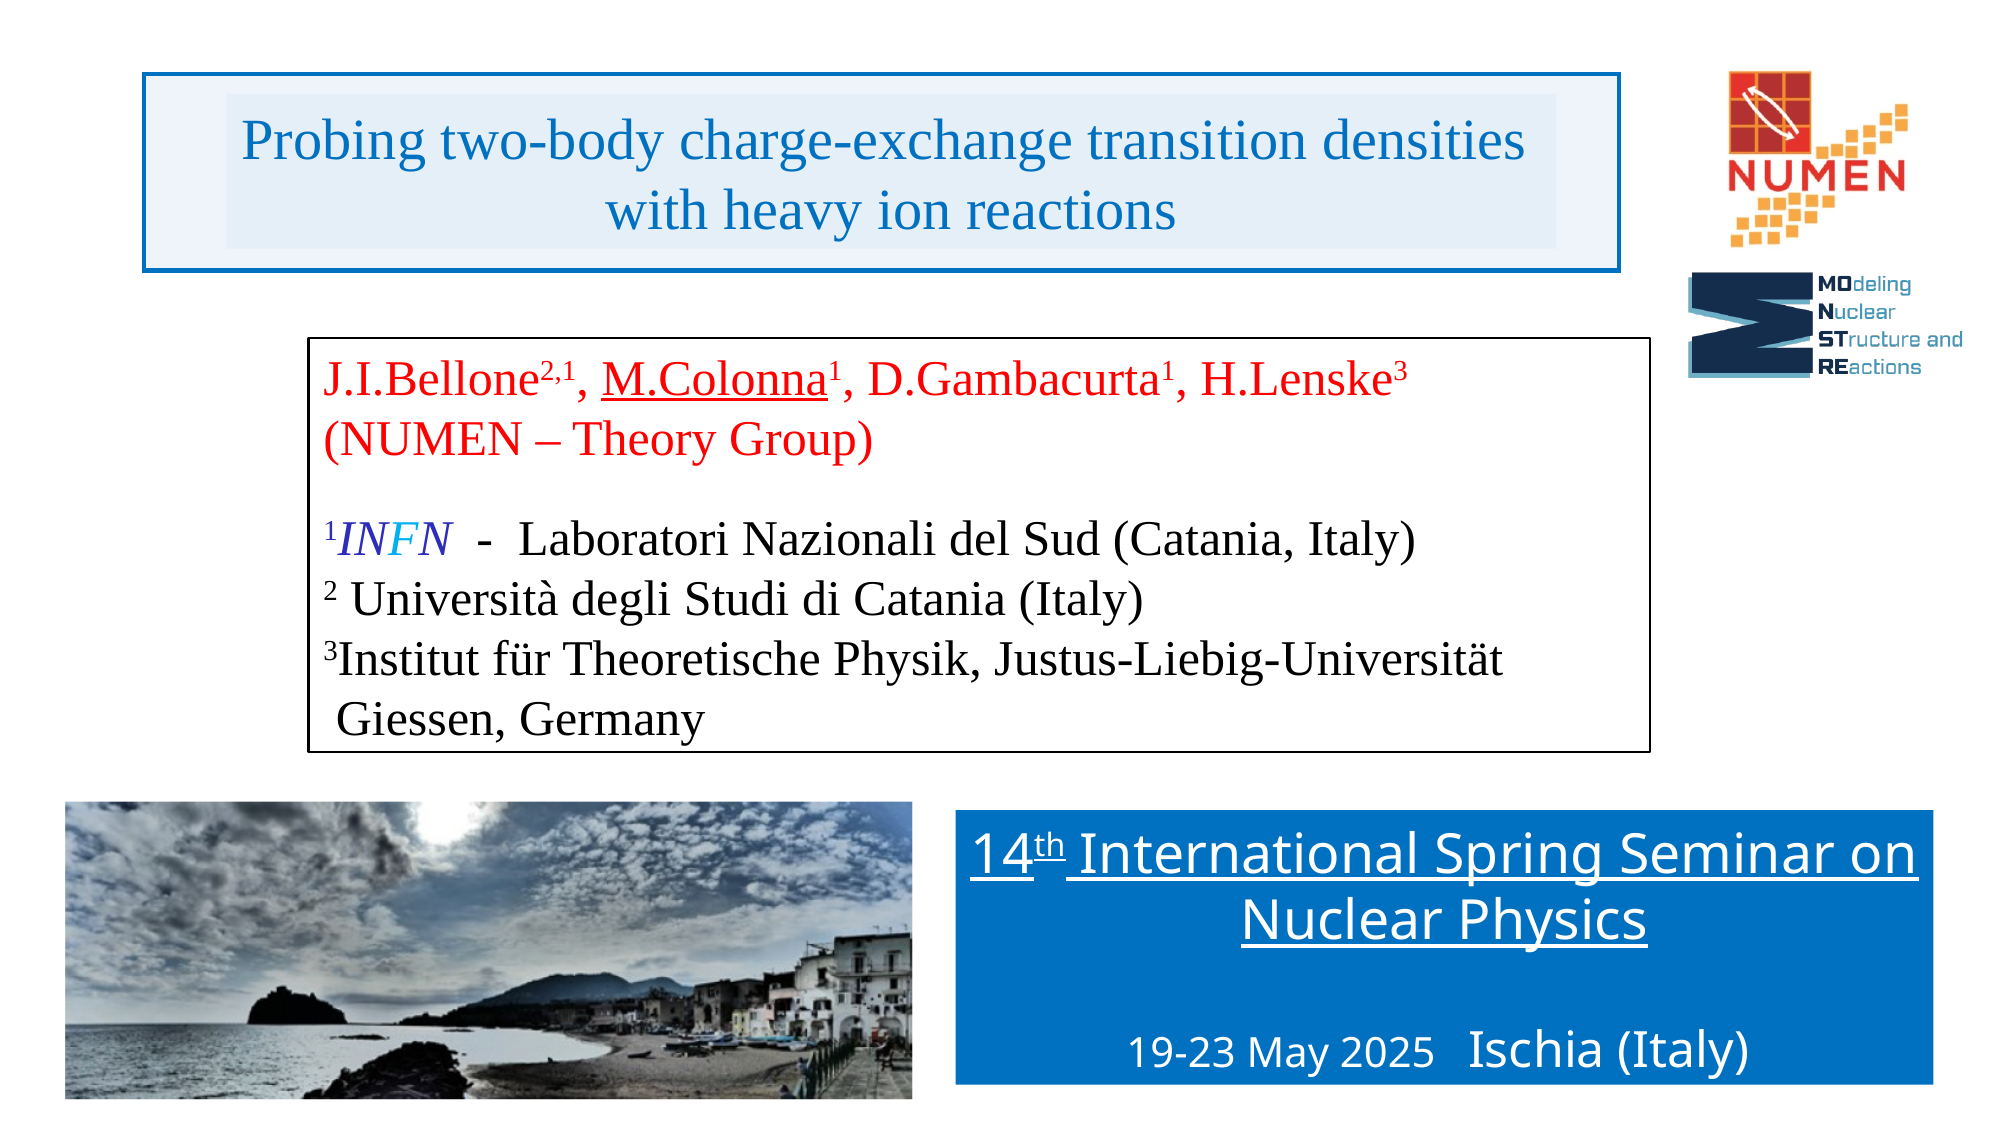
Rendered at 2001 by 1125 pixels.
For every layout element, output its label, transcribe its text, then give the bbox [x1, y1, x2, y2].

picture [1676, 265, 1984, 388]
text_box J.I.Bellone2,1, M.Colonna1, D.Gambacurta1, H.Lenske3 (NUMEN – Theory Group) 1INFN - Laboratori Nazionali del Sud (Catania, Italy) 2 Università degli Studi di Catania (Italy) 3Institut für Theoretische Physik, Justus-Liebig-Universität Giessen, Germany [308, 337, 1651, 753]
picture [38, 784, 949, 1123]
picture [1702, 45, 1923, 258]
text_box 14th International Spring Seminar on Nuclear Physics 19-23 May 2025 Ischia (Italy) [955, 810, 1934, 1085]
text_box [144, 73, 1620, 271]
